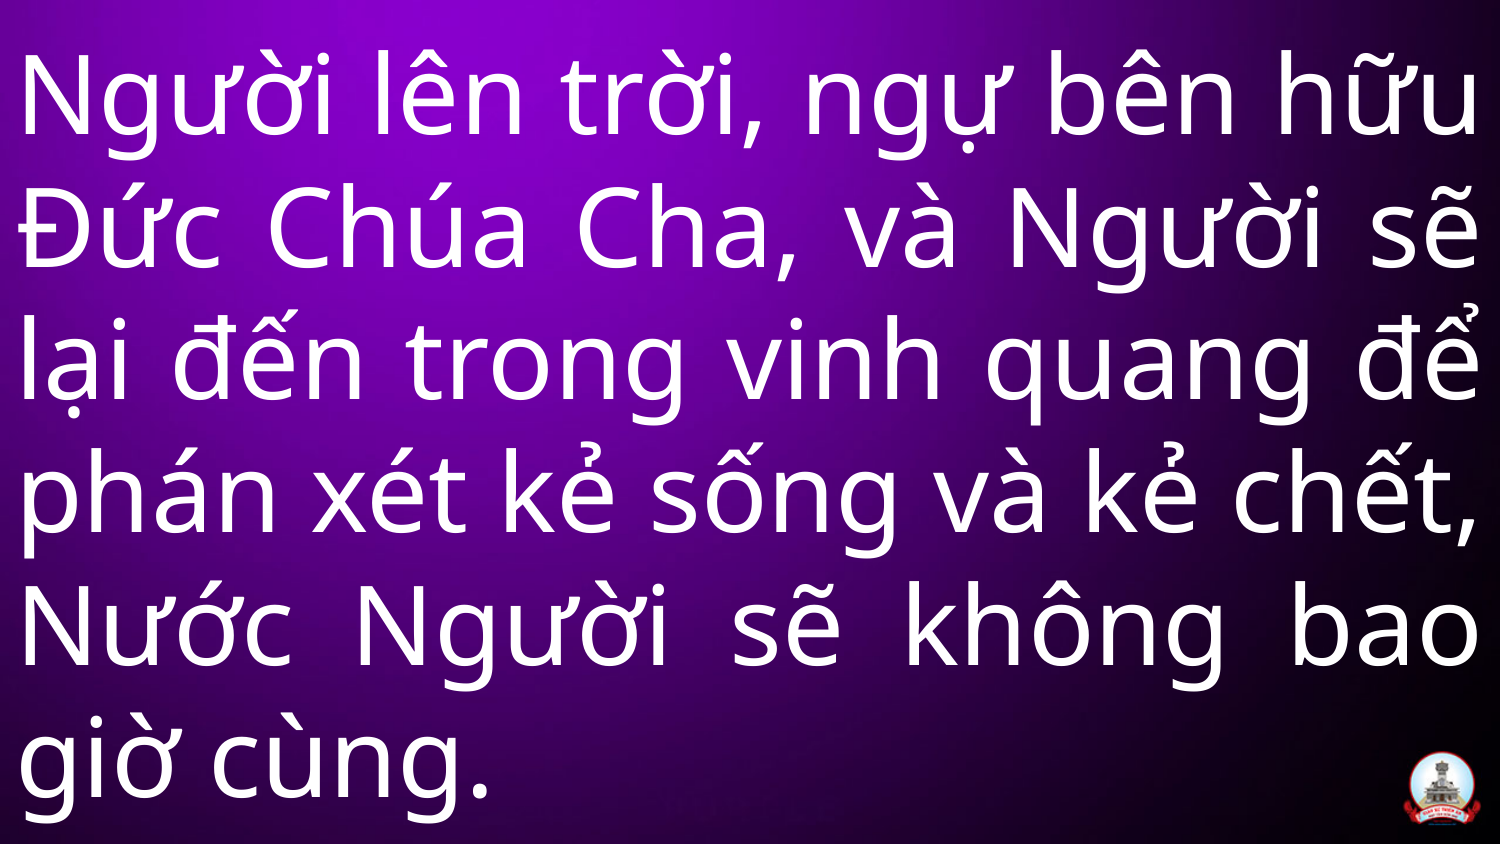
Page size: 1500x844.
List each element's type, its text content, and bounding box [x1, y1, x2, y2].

title Người lên trời, ngự bên hữu Đức Chúa Cha, và Người sẽ lại đến trong vinh quang để phán xét kẻ sống và kẻ chết, Nước Người sẽ không bao giờ cùng. [0, 0, 1500, 844]
